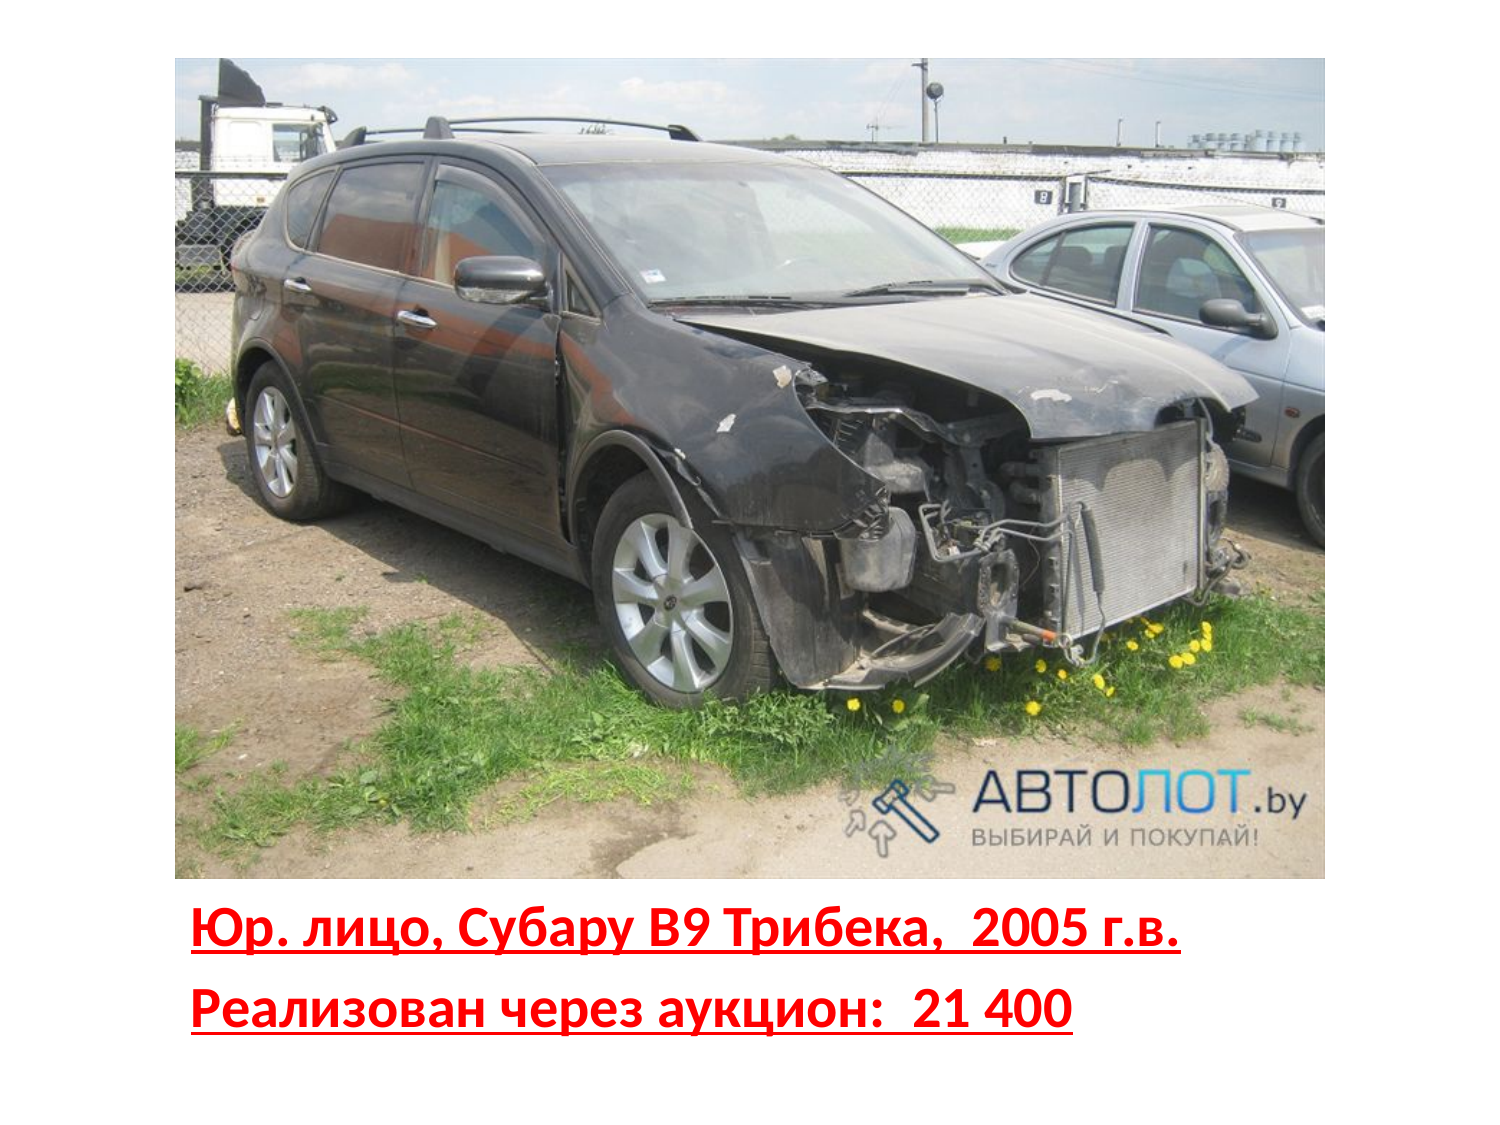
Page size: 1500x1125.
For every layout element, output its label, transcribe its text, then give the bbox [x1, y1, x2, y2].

picture [175, 58, 1325, 880]
list Юр. лицо, Субару В9 Трибека, 2005 г.в. Реализован через аукцион: 21 400 [175, 885, 1255, 1125]
